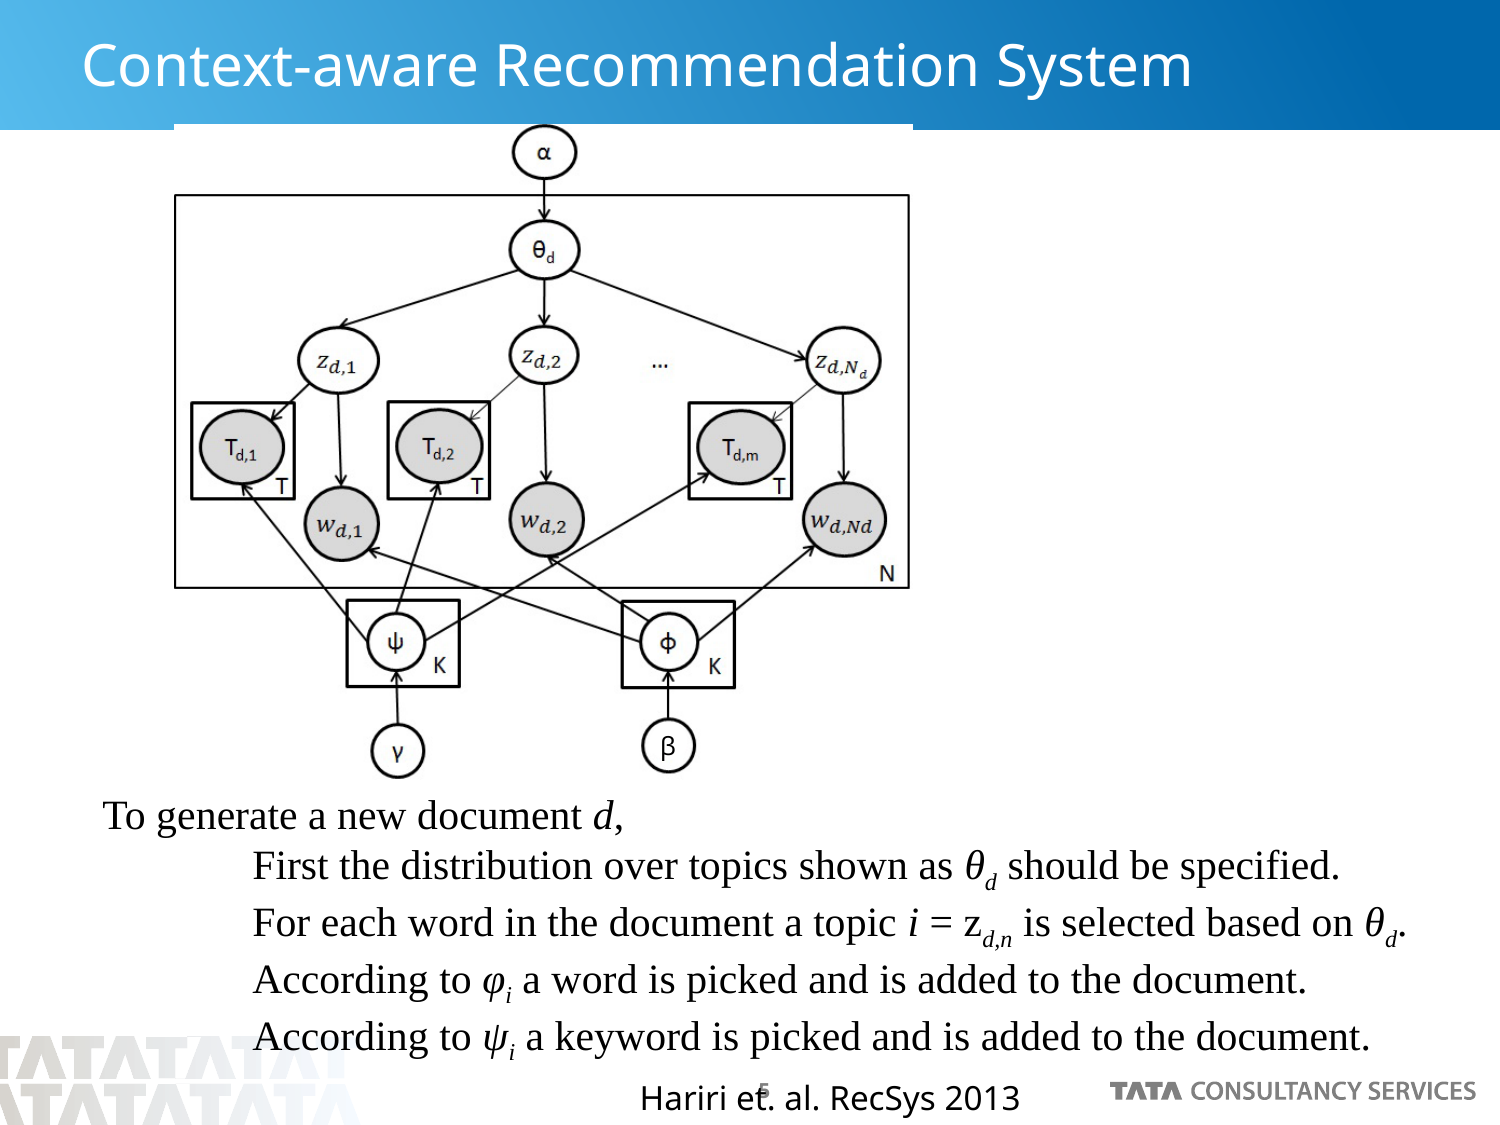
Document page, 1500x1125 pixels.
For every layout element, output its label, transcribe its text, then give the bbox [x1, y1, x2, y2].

text_box To generate a new document d, First the distribution over topics shown as θd should be specified. For each word in the document a topic i = zd,n is selected based on θd. According to φi a word is picked and is added to the document. According to ψi a keyword is picked and is added to the document. [87, 780, 1450, 1073]
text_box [649, 722, 688, 769]
text_box Hariri et. al. RecSys 2013 [624, 1069, 1063, 1125]
title Context-aware Recommendation System [66, 9, 1463, 116]
picture [174, 124, 913, 781]
